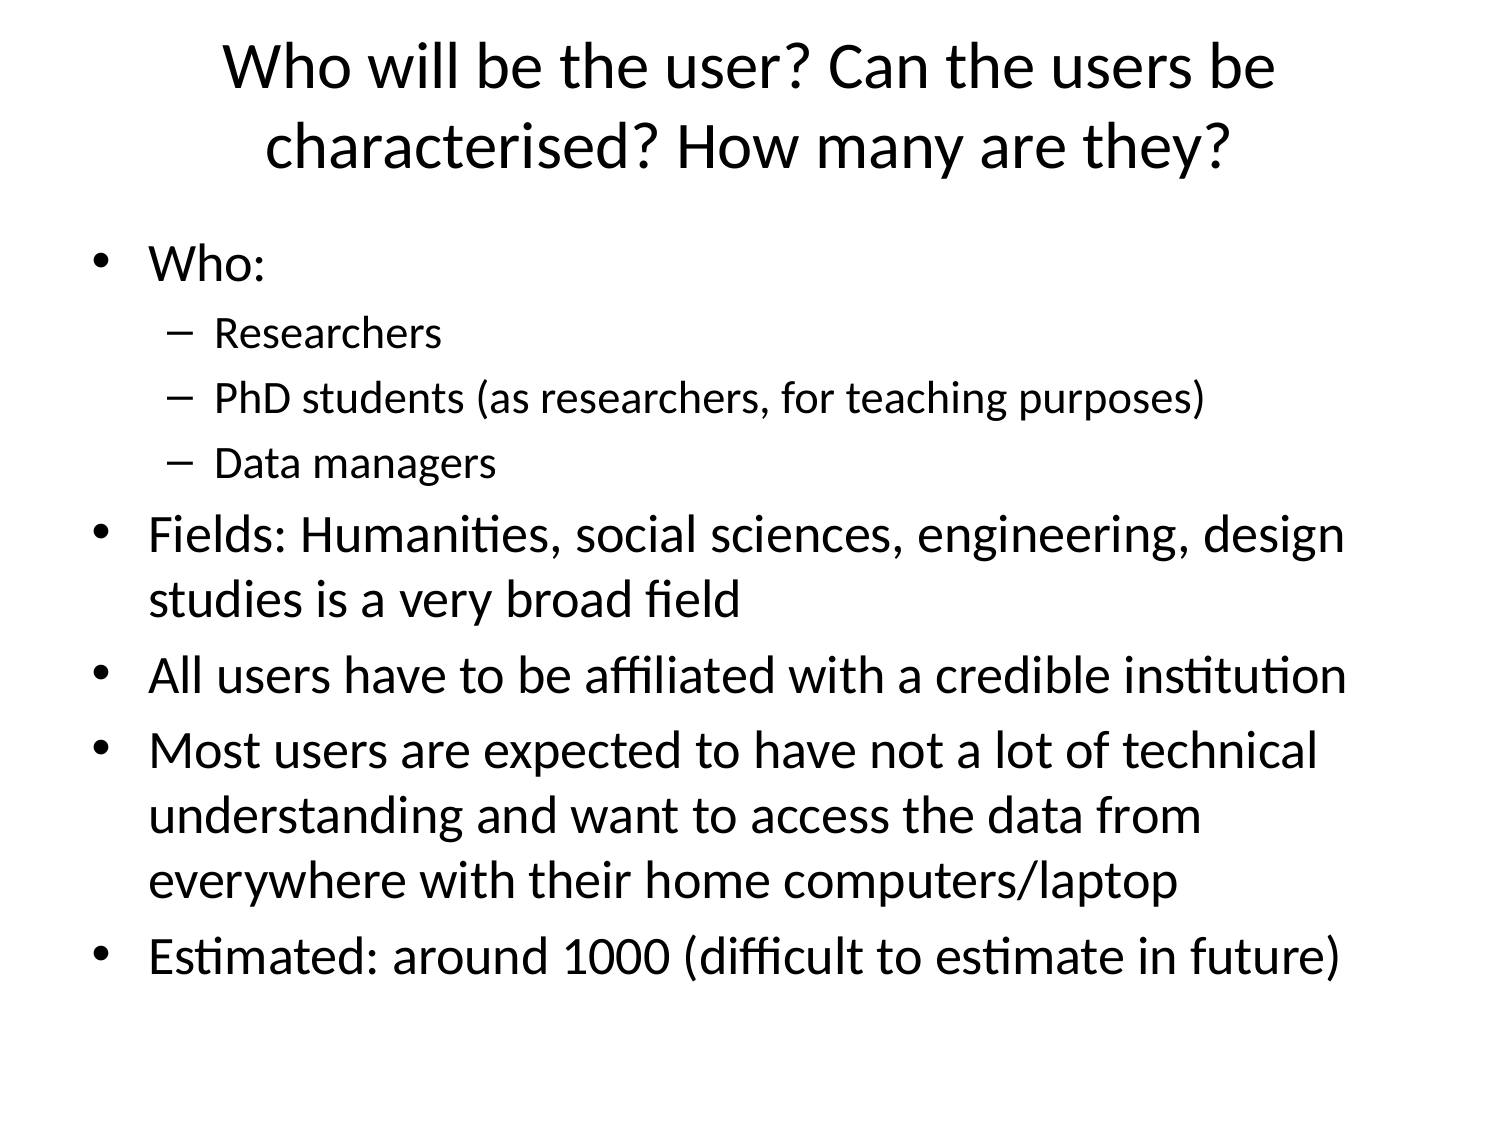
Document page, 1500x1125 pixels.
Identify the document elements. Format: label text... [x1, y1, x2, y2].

list Who: Researchers PhD students (as researchers, for teaching purposes) Data managers Fields: Humanities, social sciences, engineering, design studies is a very broad field All users have to be affiliated with a credible institution Most users are expected to have not a lot of technical understanding and want to access the data from everywhere with their home computers/laptop Estimated: around 1000 (difficult to estimate in future) [76, 220, 1459, 1005]
title Who will be the user? Can the users be characterised? How many are they? [75, 8, 1425, 196]
